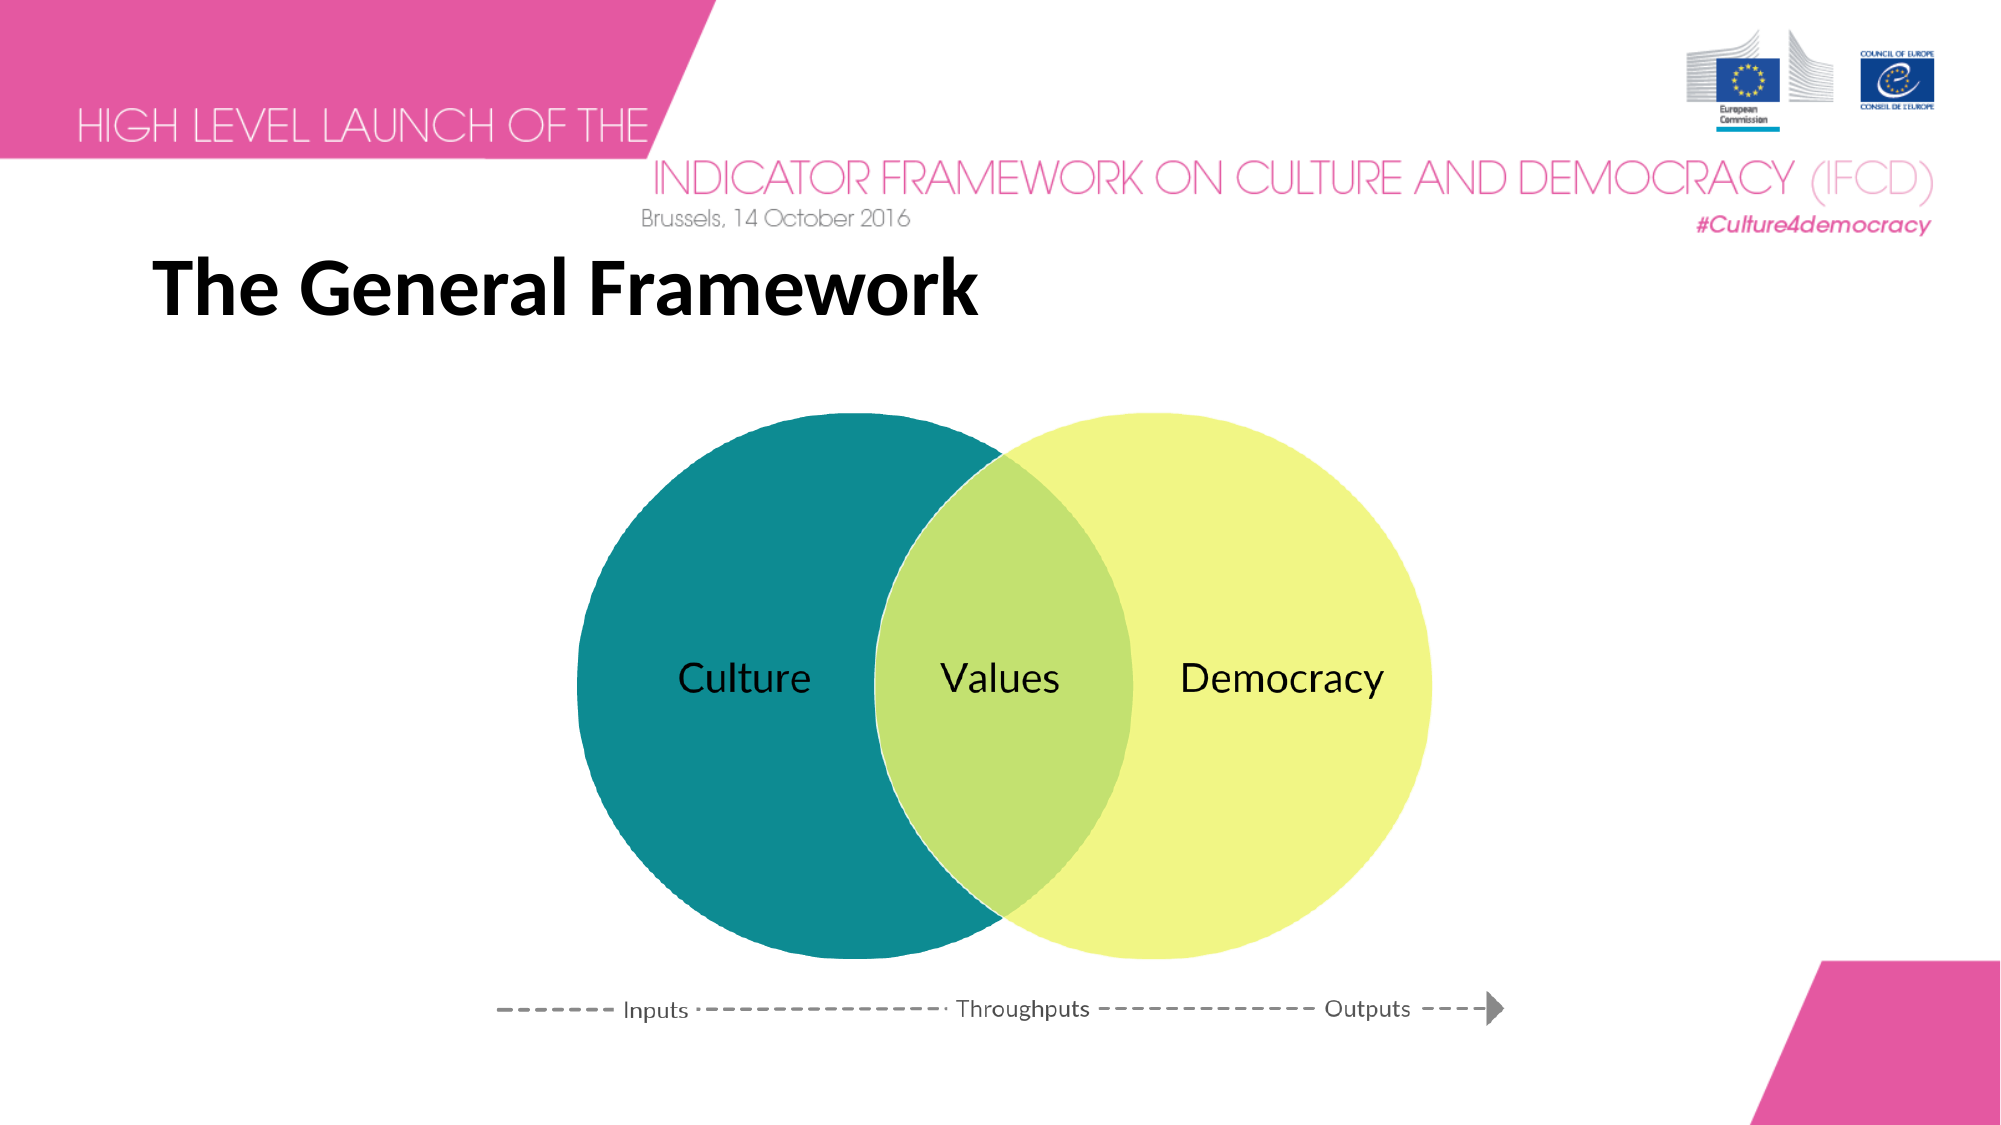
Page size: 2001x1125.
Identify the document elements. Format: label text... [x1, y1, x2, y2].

title The General Framework [137, 231, 1863, 346]
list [445, 367, 1555, 1061]
picture [0, 0, 2001, 1125]
